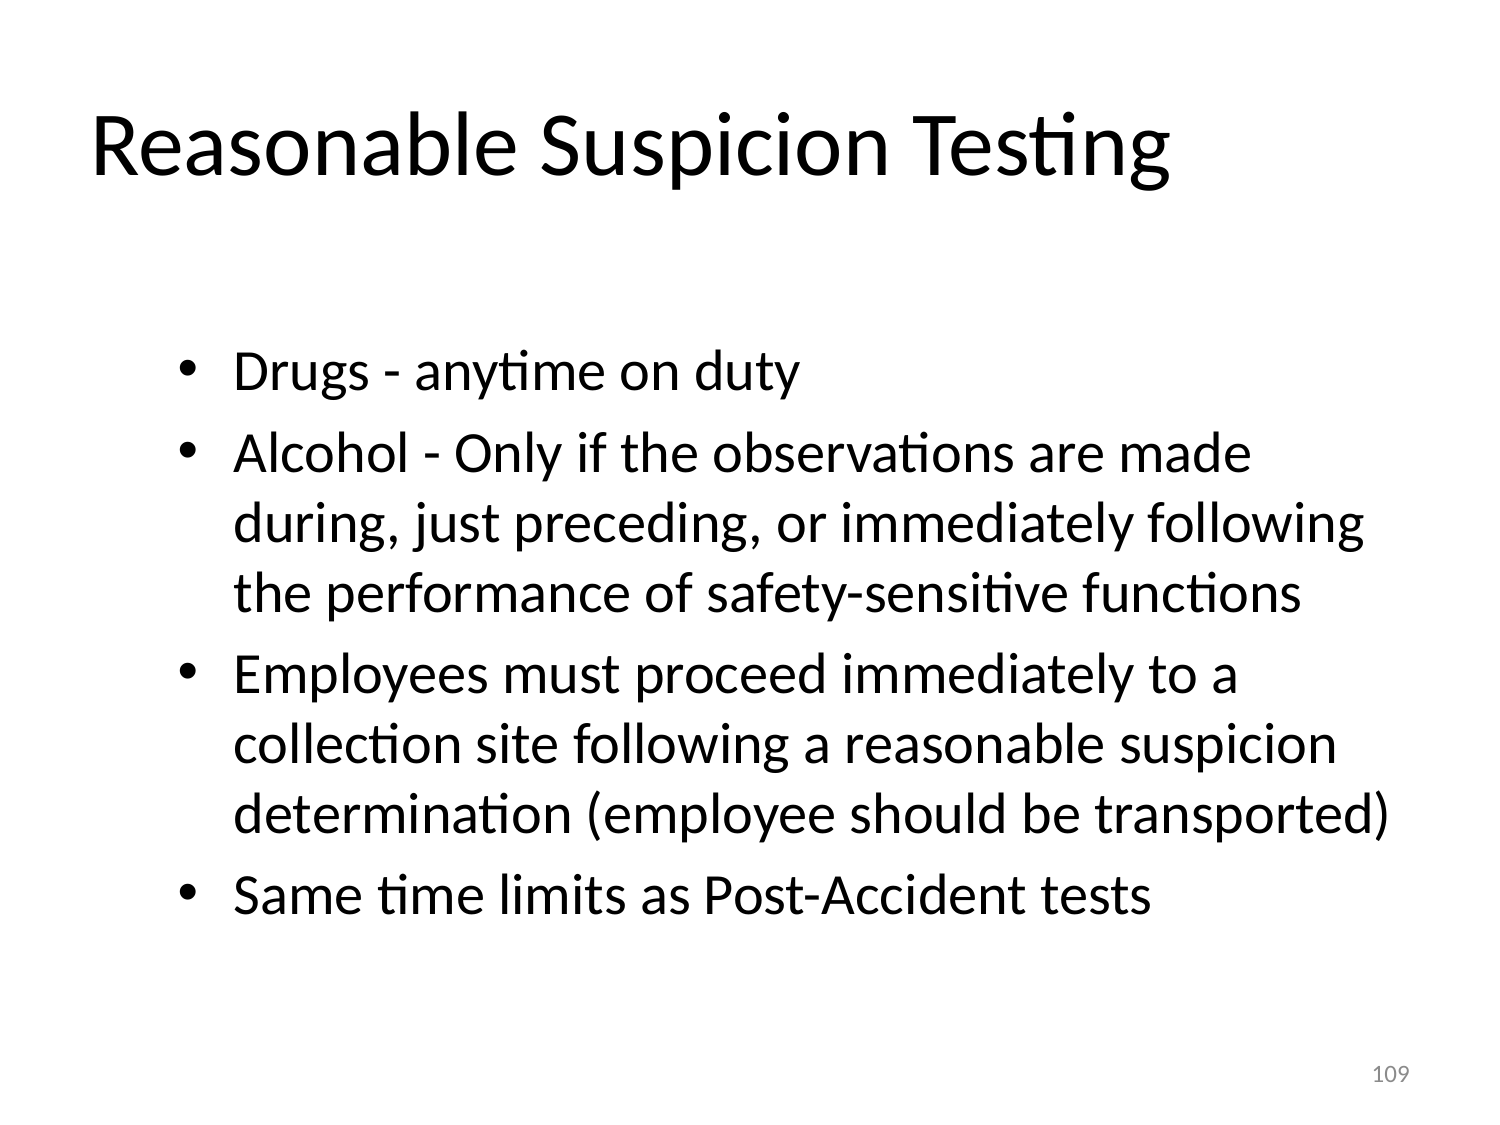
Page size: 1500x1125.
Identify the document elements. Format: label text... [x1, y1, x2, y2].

slide_number 109 [1074, 1042, 1425, 1103]
title Reasonable Suspicion Testing [75, 45, 1425, 233]
list Drugs - anytime on duty Alcohol - Only if the observations are made during, just preceding, or immediately following the performance of safety-sensitive functions Employees must proceed immediately to a collection site following a reasonable suspicion determination (employee should be transported) Same time limits as Post-Accident tests [162, 324, 1413, 1000]
